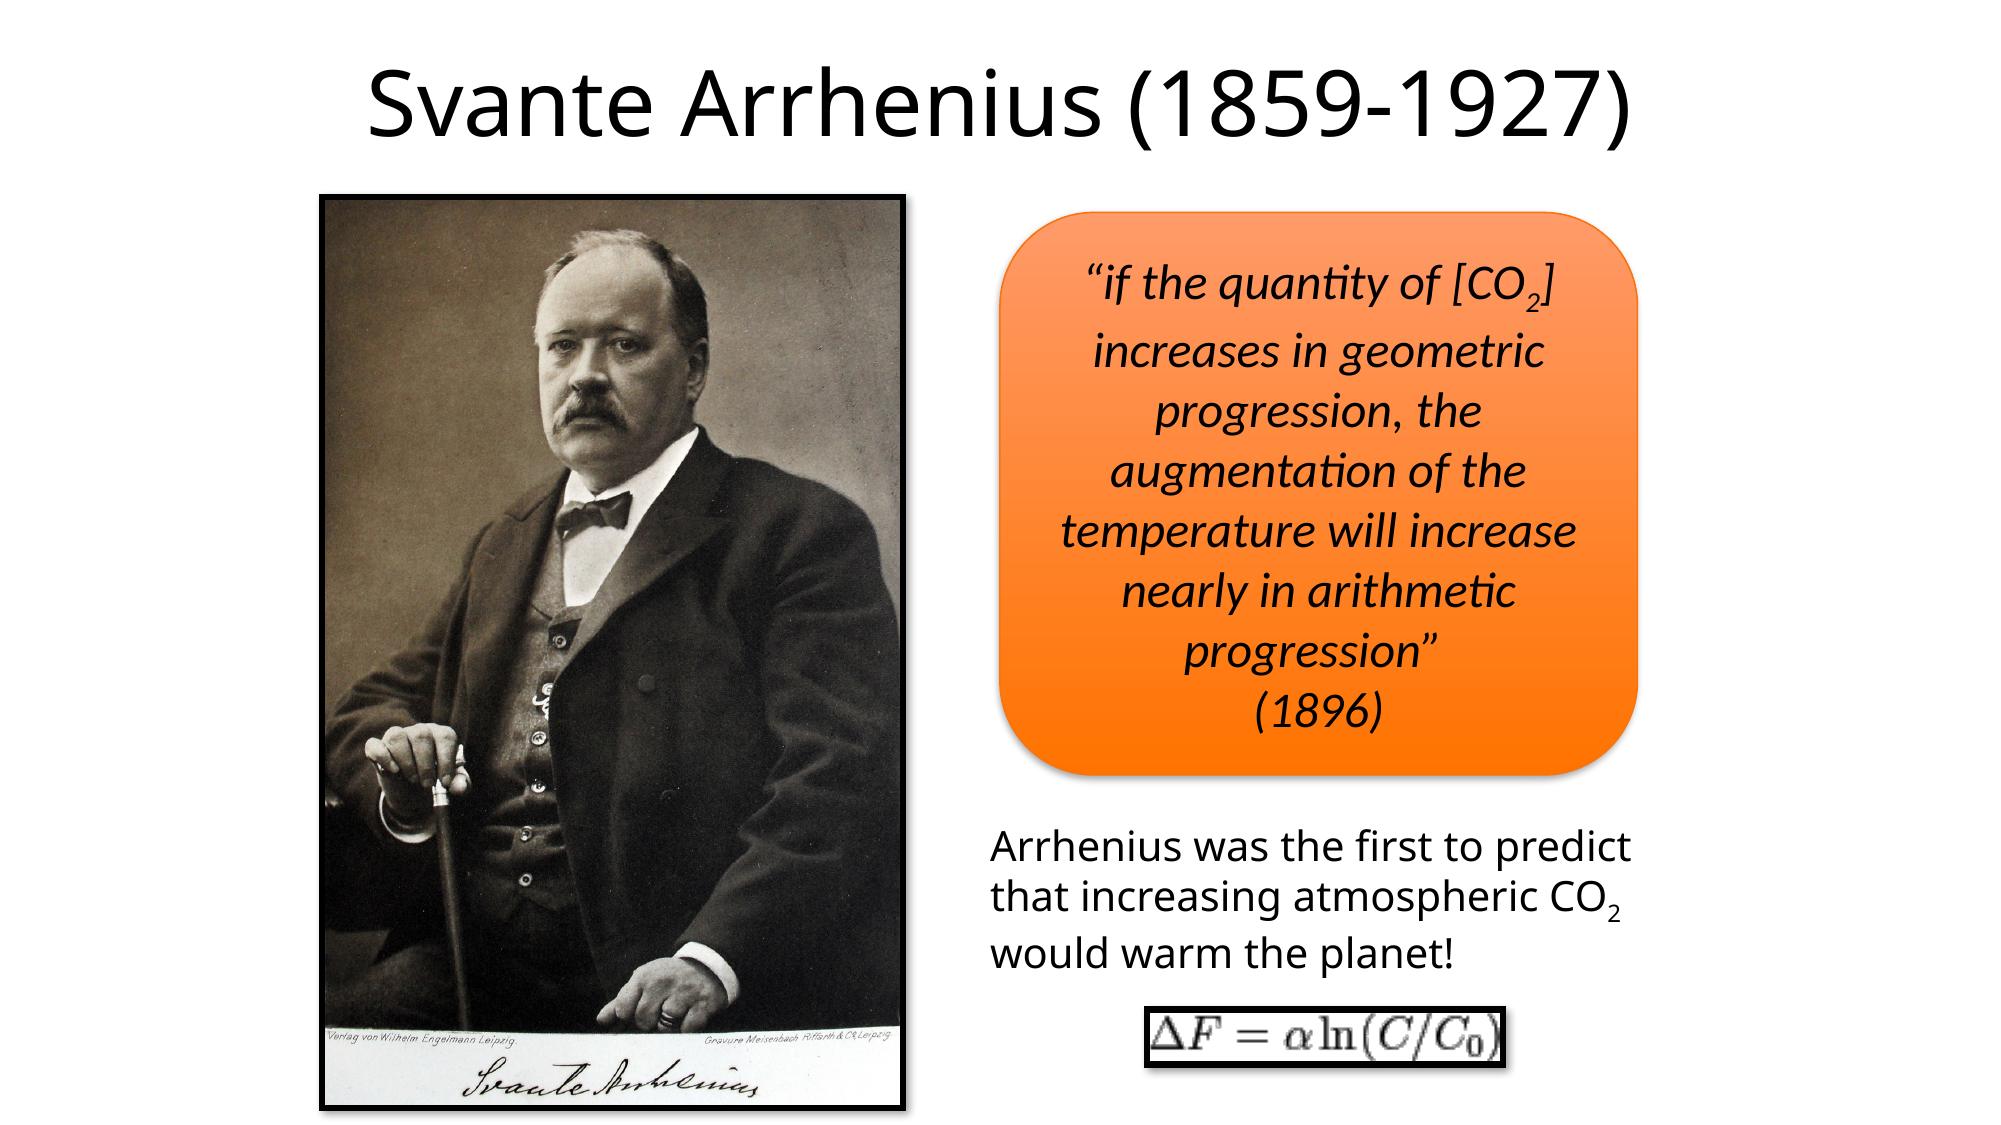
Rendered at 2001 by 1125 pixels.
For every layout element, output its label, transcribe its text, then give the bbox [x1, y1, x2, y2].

title Svante Arrhenius (1859-1927) [324, 12, 1675, 200]
text_box “if the quantity of [CO2] increases in geometric progression, the augmentation of the temperature will increase nearly in arithmetic progression” (1896) [999, 212, 1638, 775]
picture [1149, 1012, 1500, 1062]
picture [324, 199, 900, 1105]
text_box Arrhenius was the first to predict that increasing atmospheric CO2 would warm the planet! [975, 812, 1700, 980]
